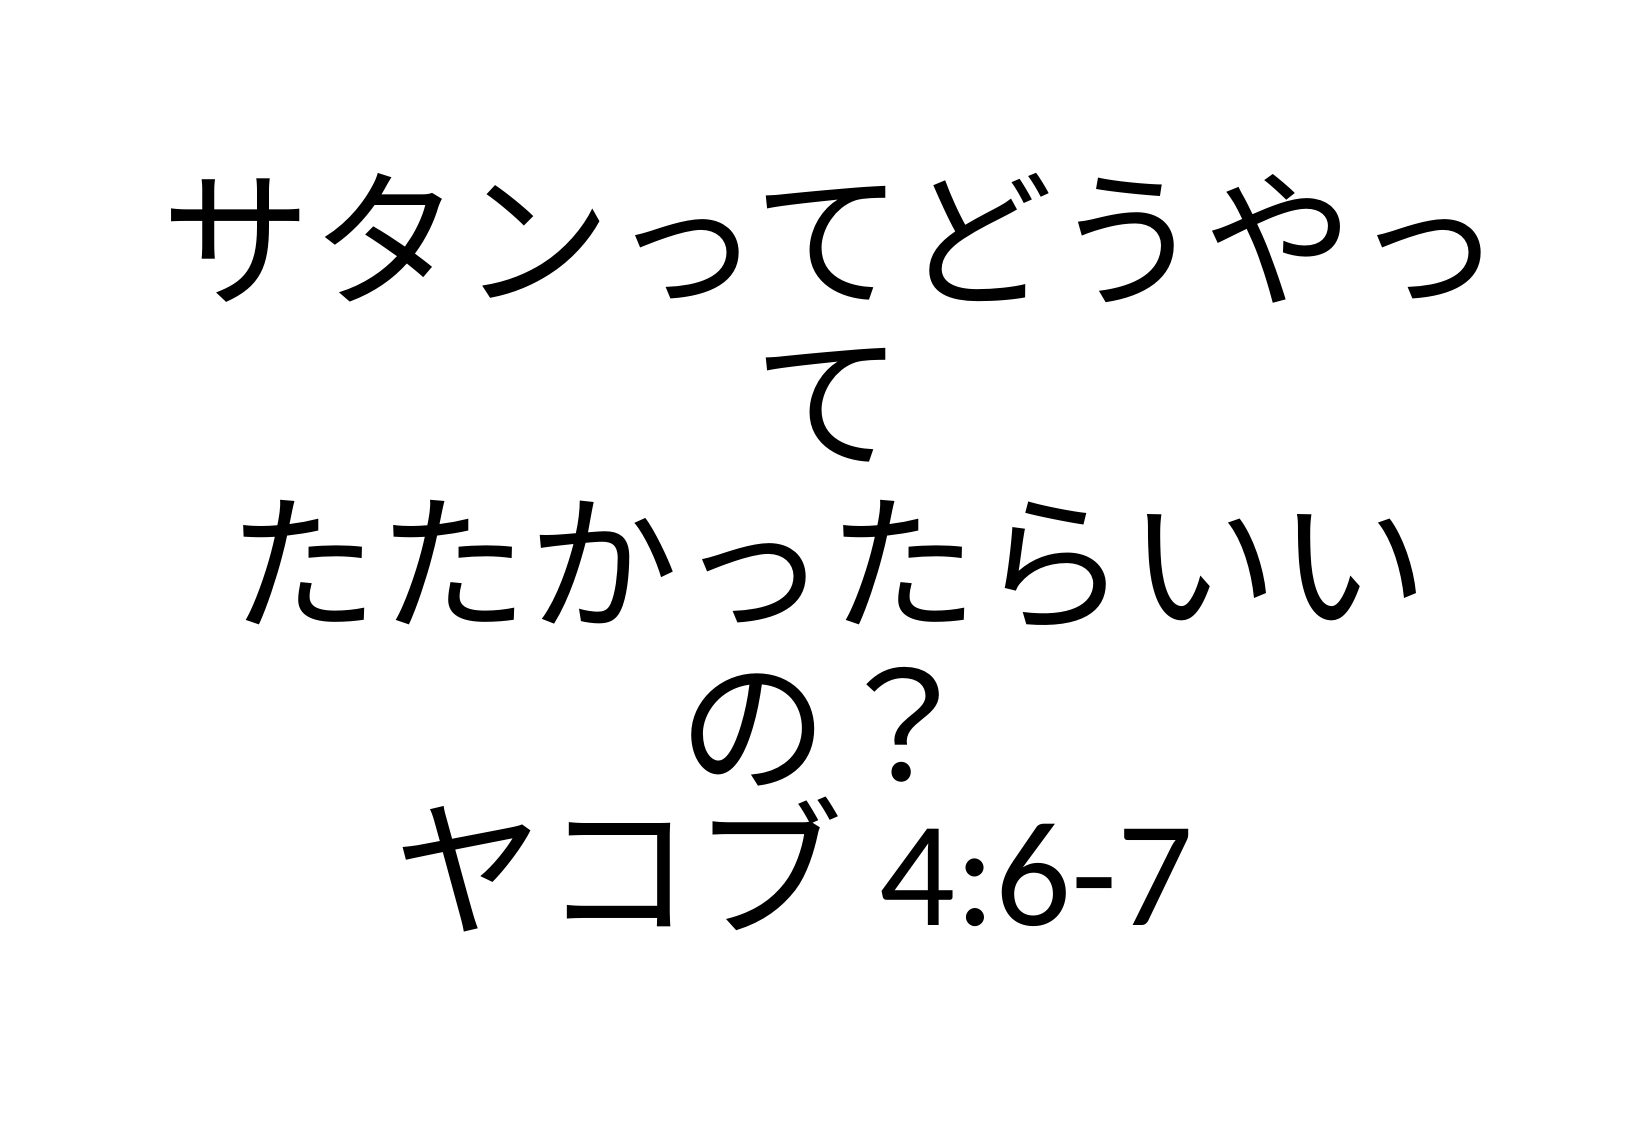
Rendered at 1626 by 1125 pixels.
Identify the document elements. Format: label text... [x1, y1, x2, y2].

title サタンってどうやって たたかったらいいの？ [91, 381, 1567, 599]
text_box ヤコブ4:6-7 [378, 767, 1210, 963]
